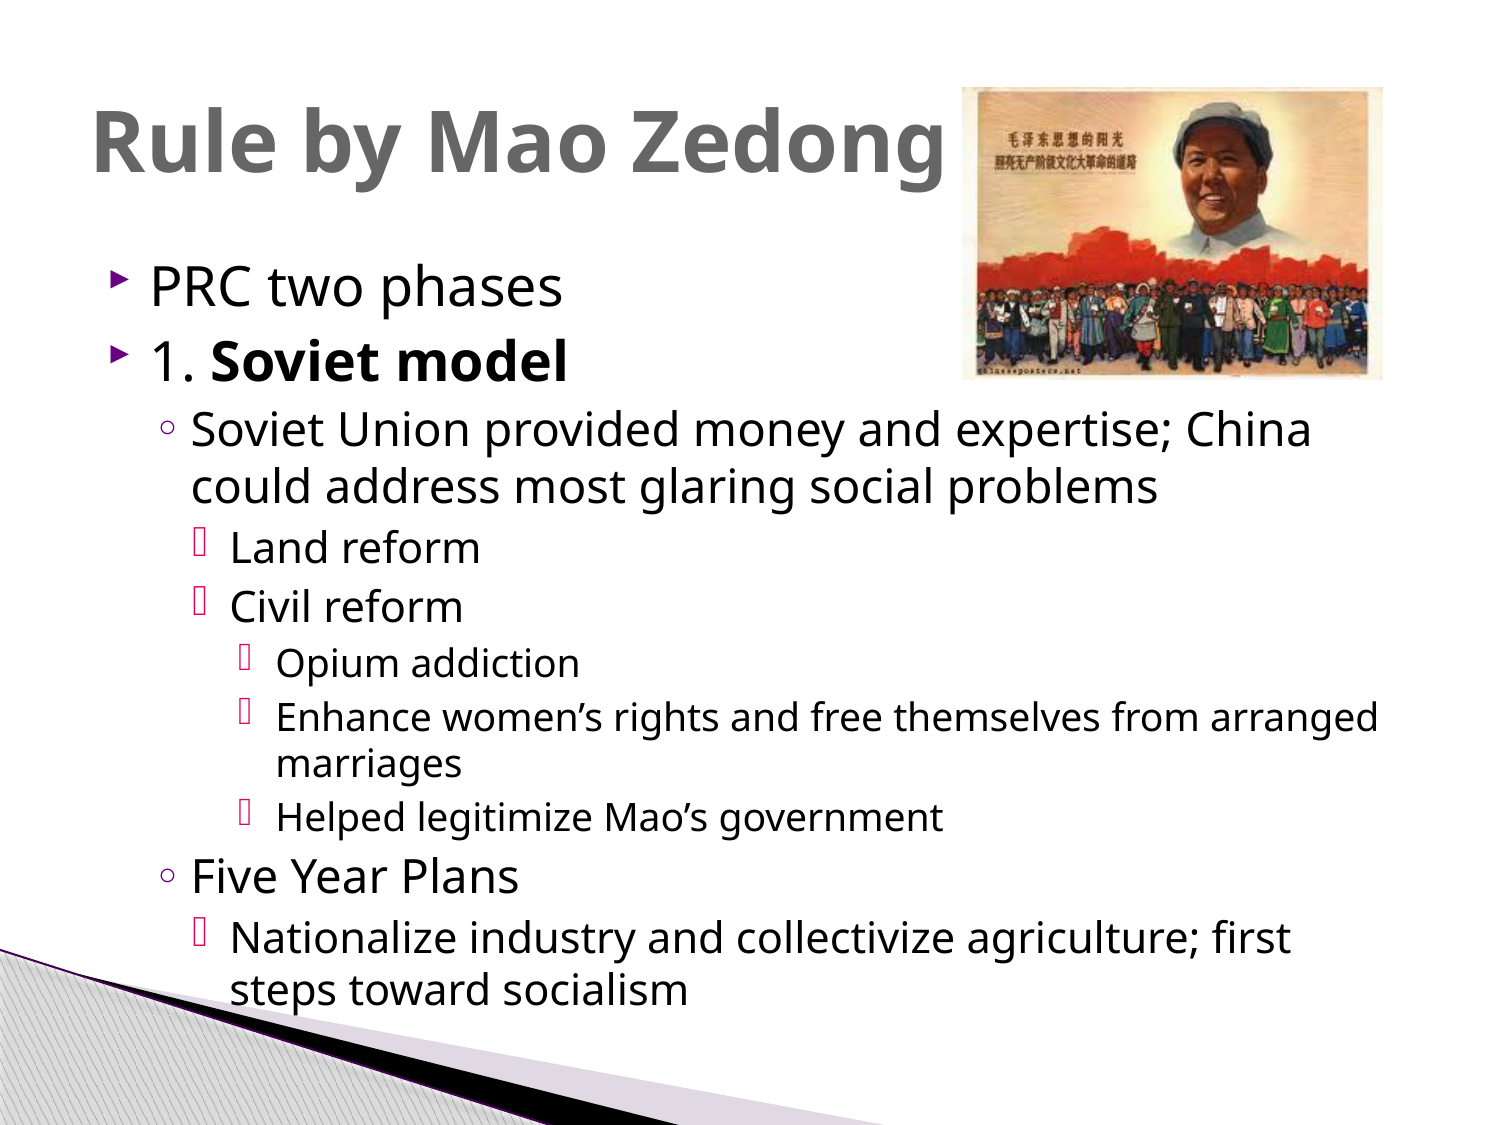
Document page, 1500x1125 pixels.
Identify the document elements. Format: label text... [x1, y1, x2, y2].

list PRC two phases 1. Soviet model Soviet Union provided money and expertise; China could address most glaring social problems Land reform Civil reform Opium addiction Enhance women’s rights and free themselves from arranged marriages Helped legitimize Mao’s government Five Year Plans Nationalize industry and collectivize agriculture; first steps toward socialism [75, 243, 1425, 1025]
picture [962, 87, 1383, 380]
title Rule by Mao Zedong [75, 45, 1425, 233]
